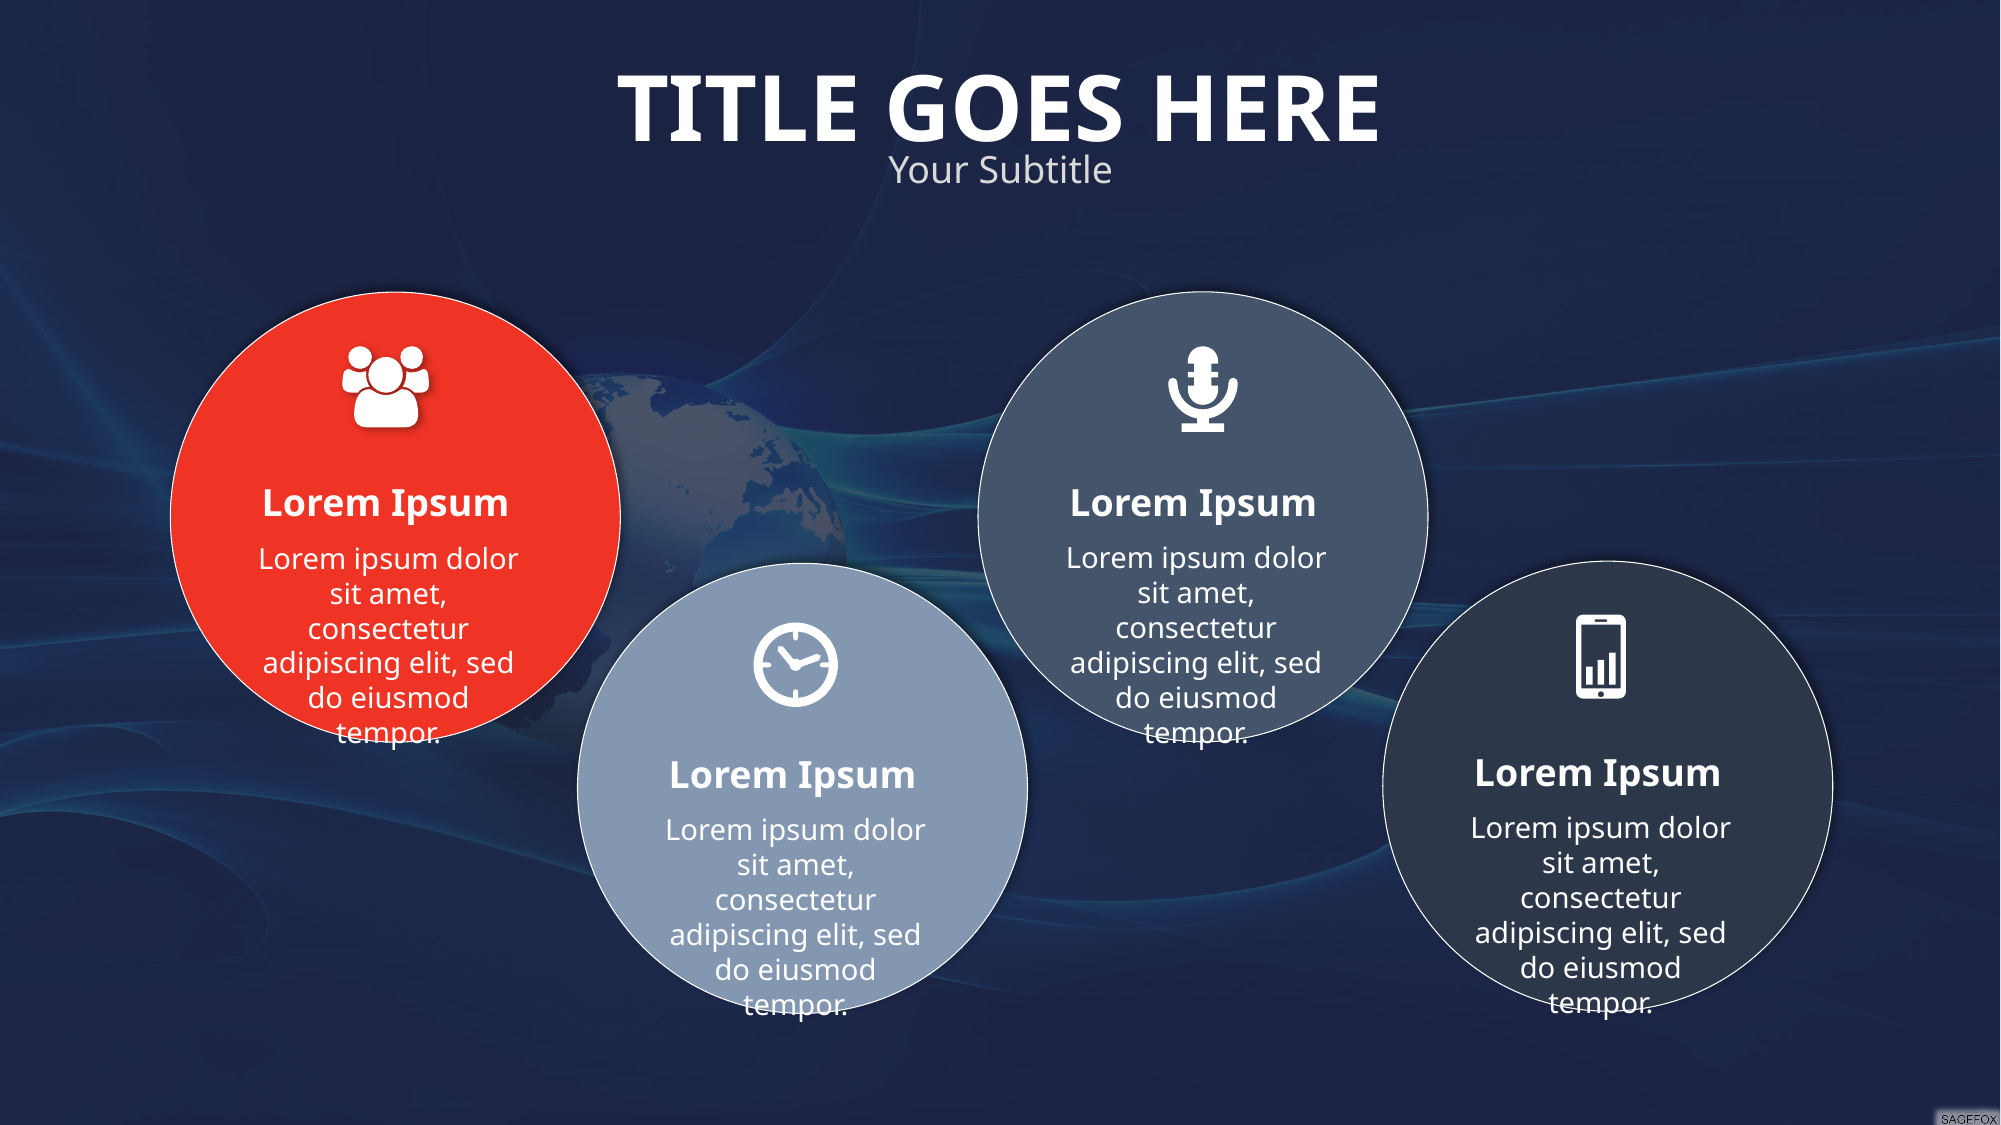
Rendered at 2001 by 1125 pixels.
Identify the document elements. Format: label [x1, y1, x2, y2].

text_box [169, 291, 622, 744]
text_box [1043, 471, 1344, 689]
text_box [1381, 560, 1834, 1013]
text_box [1168, 346, 1238, 432]
picture [1938, 1114, 1999, 1125]
text_box [976, 290, 1430, 743]
text_box [1447, 741, 1748, 959]
text_box [1575, 614, 1626, 699]
text_box [576, 562, 1029, 1015]
text_box [342, 346, 429, 428]
text_box [548, 42, 1452, 199]
text_box [753, 622, 838, 707]
text_box [642, 743, 943, 961]
text_box [235, 471, 536, 690]
